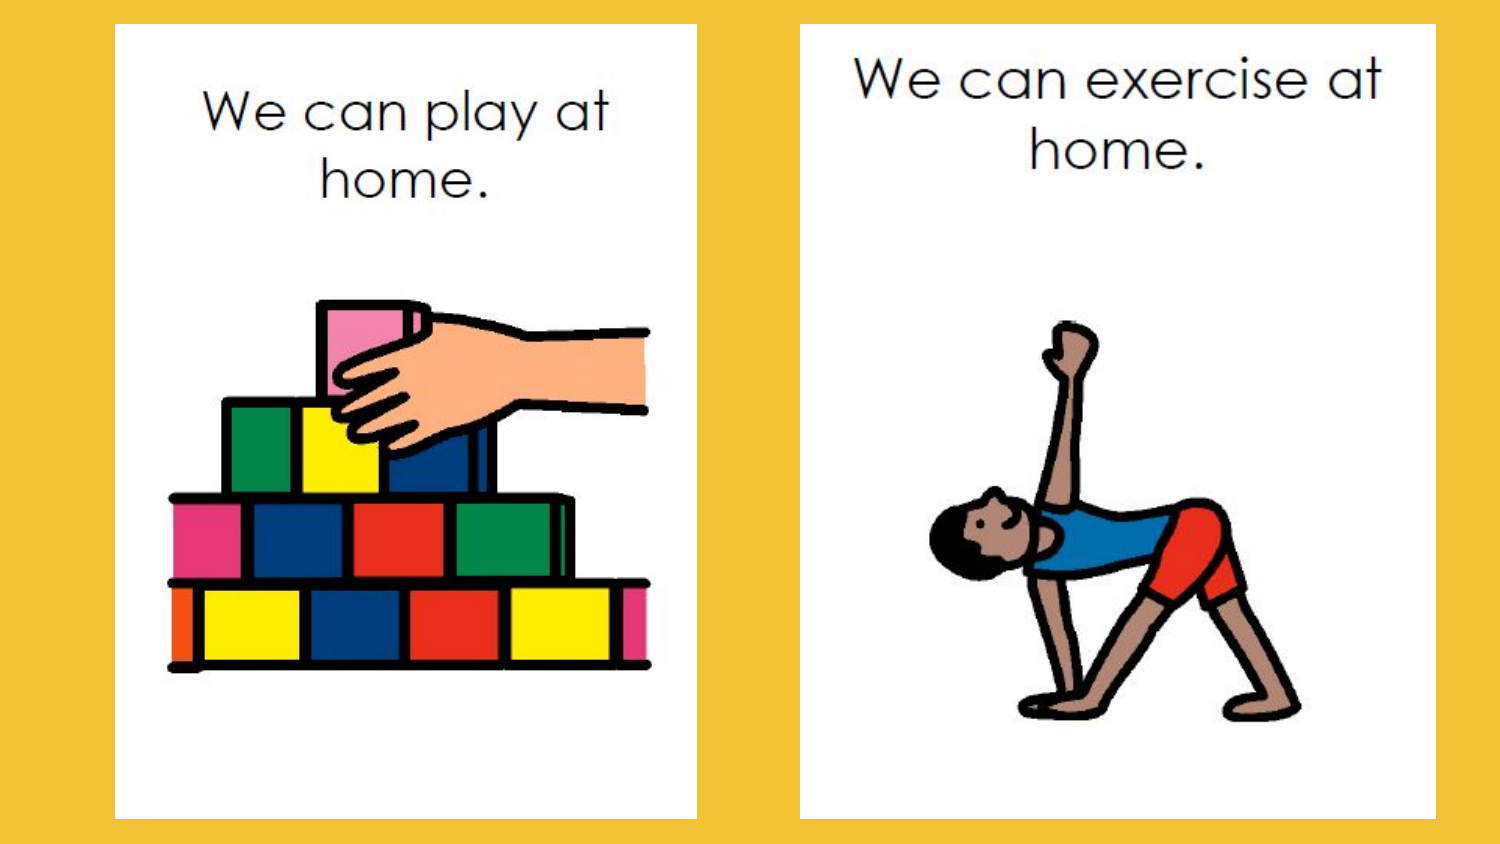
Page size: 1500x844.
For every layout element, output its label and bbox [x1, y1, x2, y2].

picture [800, 24, 1436, 819]
picture [115, 24, 697, 819]
